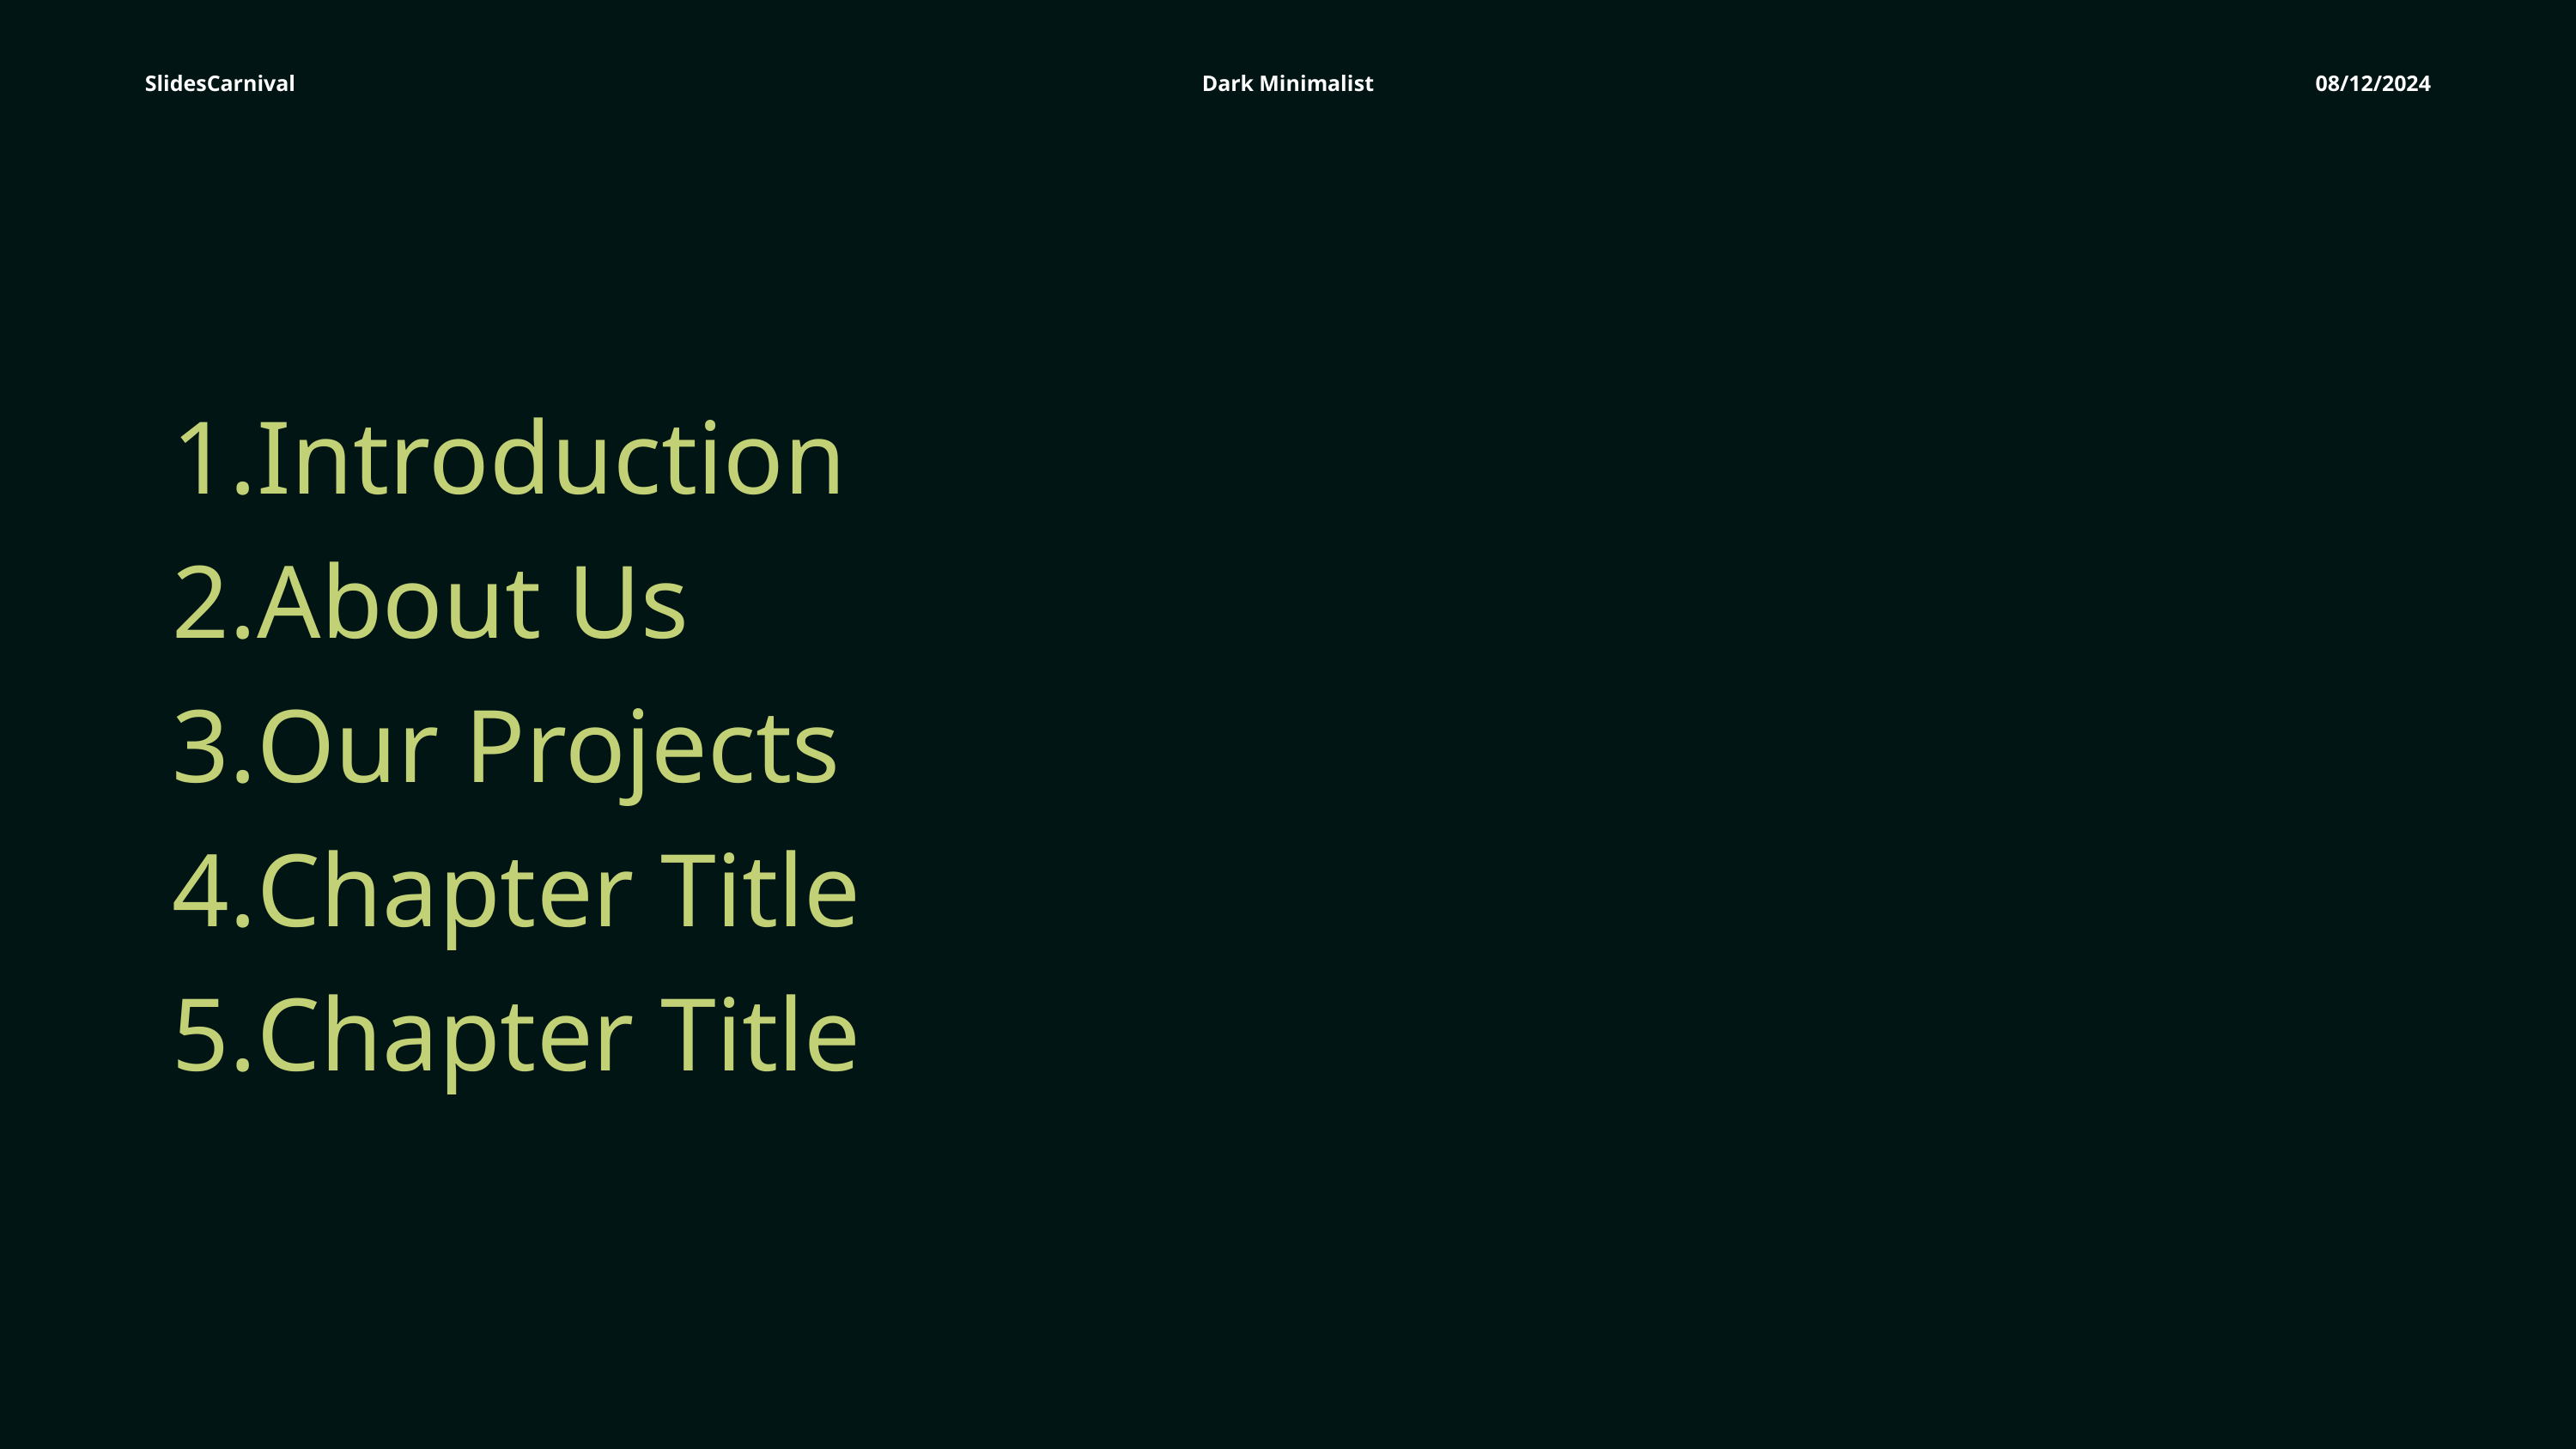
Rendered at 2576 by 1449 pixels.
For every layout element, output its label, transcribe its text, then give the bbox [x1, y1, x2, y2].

text_box Introduction About Us Our Projects Chapter Title Chapter Title [87, 369, 1867, 1091]
text_box 08/12/2024 [2265, 59, 2432, 96]
text_box Dark Minimalist [1154, 59, 1422, 96]
text_box SlidesCarnival [144, 59, 341, 96]
